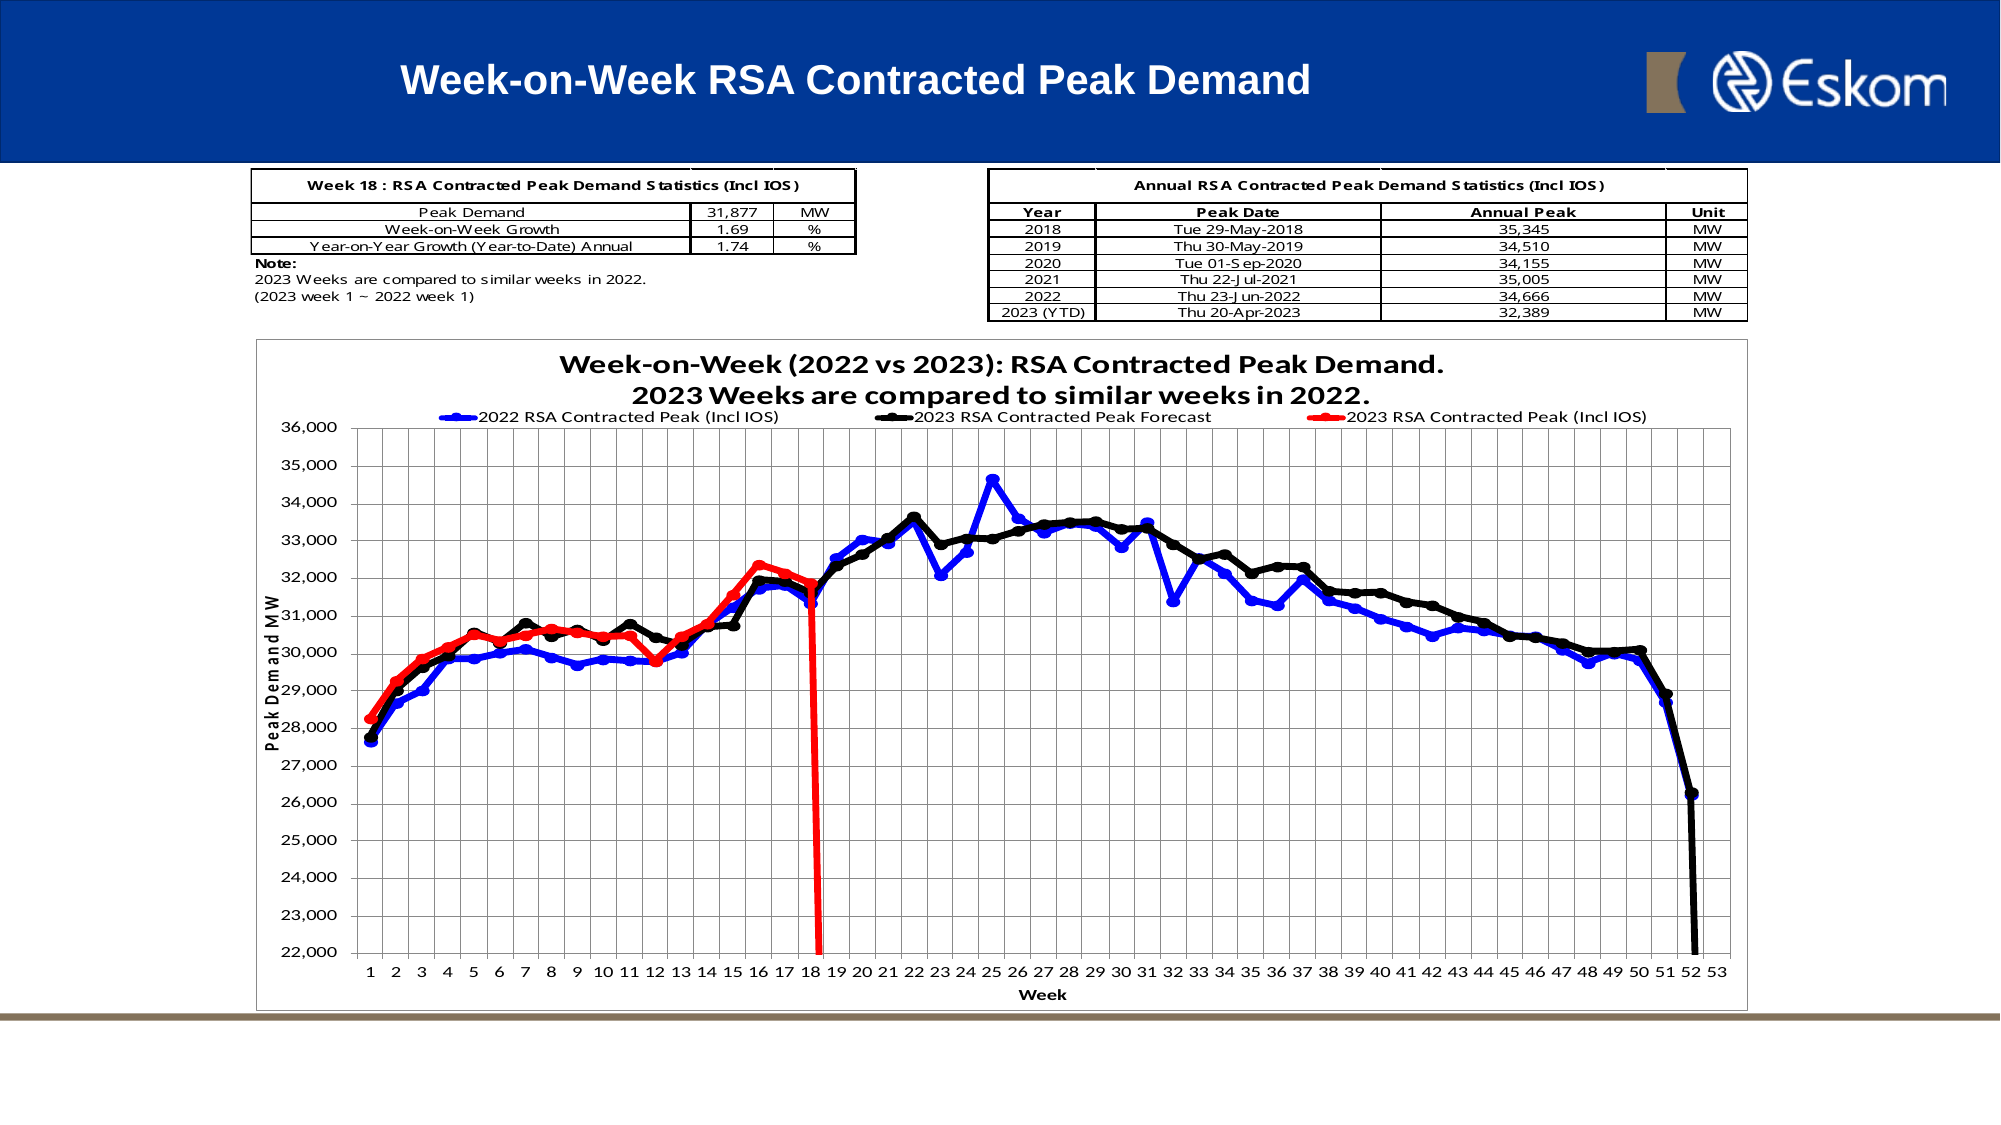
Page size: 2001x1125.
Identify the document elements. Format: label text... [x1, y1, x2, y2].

text_box Week-on-Week RSA Contracted Peak Demand [385, 27, 1355, 137]
picture [250, 168, 1750, 1013]
